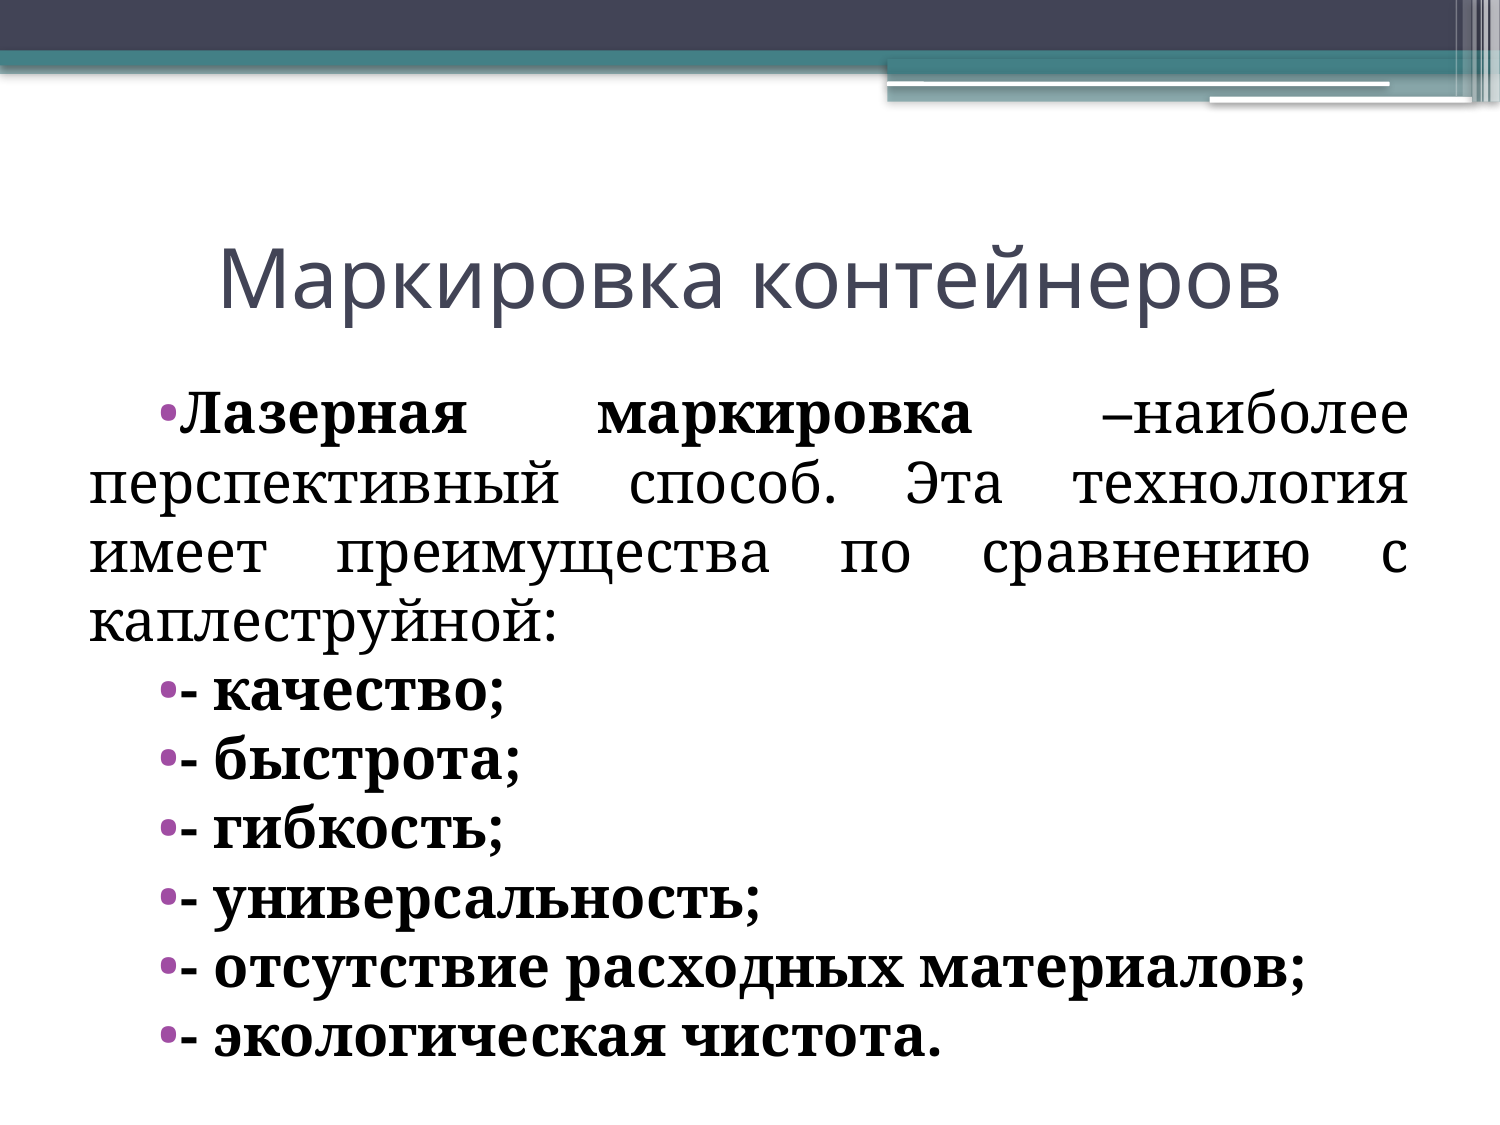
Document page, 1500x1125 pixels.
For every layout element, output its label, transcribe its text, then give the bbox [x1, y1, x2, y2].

list Лазерная маркировка –наиболее перспективный способ. Эта технология имеет преимущества по сравнению с каплеструйной: - качество; - быстрота; - гибкость; - универсальность; - отсутствие расходных материалов; - экологическая чистота. [75, 368, 1425, 1079]
title Маркировка контейнеров [75, 187, 1425, 363]
